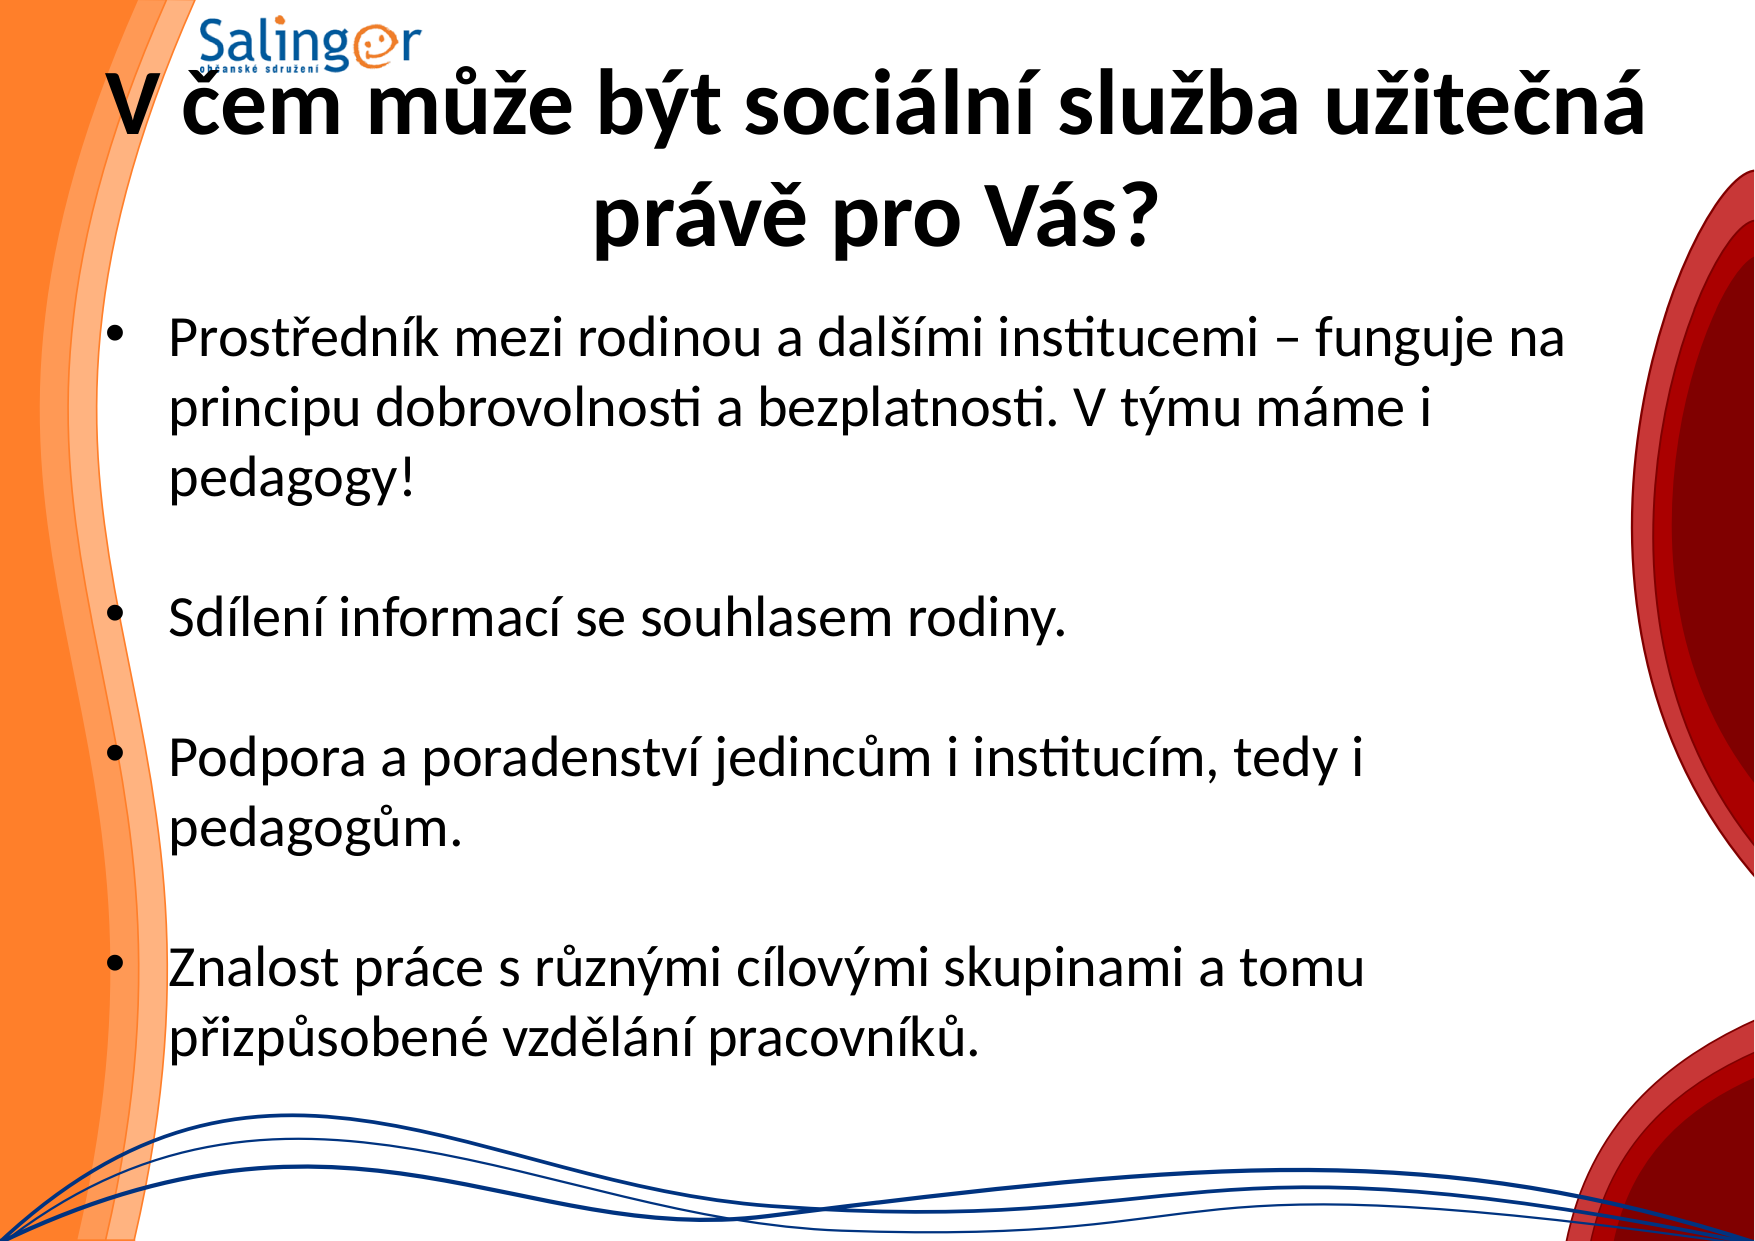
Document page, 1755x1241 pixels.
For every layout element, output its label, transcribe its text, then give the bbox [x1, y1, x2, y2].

picture [0, 0, 1755, 1241]
title V čem může být sociální služba užitečná právě pro Vás? [87, 49, 1667, 257]
list Prostředník mezi rodinou a dalšími institucemi – funguje na principu dobrovolnosti a bezplatnosti. V týmu máme i pedagogy! Sdílení informací se souhlasem rodiny. Podpora a poradenství jedincům i institucím, tedy i pedagogům. Znalost práce s různými cílovými skupinami a tomu přizpůsobené vzdělání pracovníků. [87, 289, 1667, 1109]
